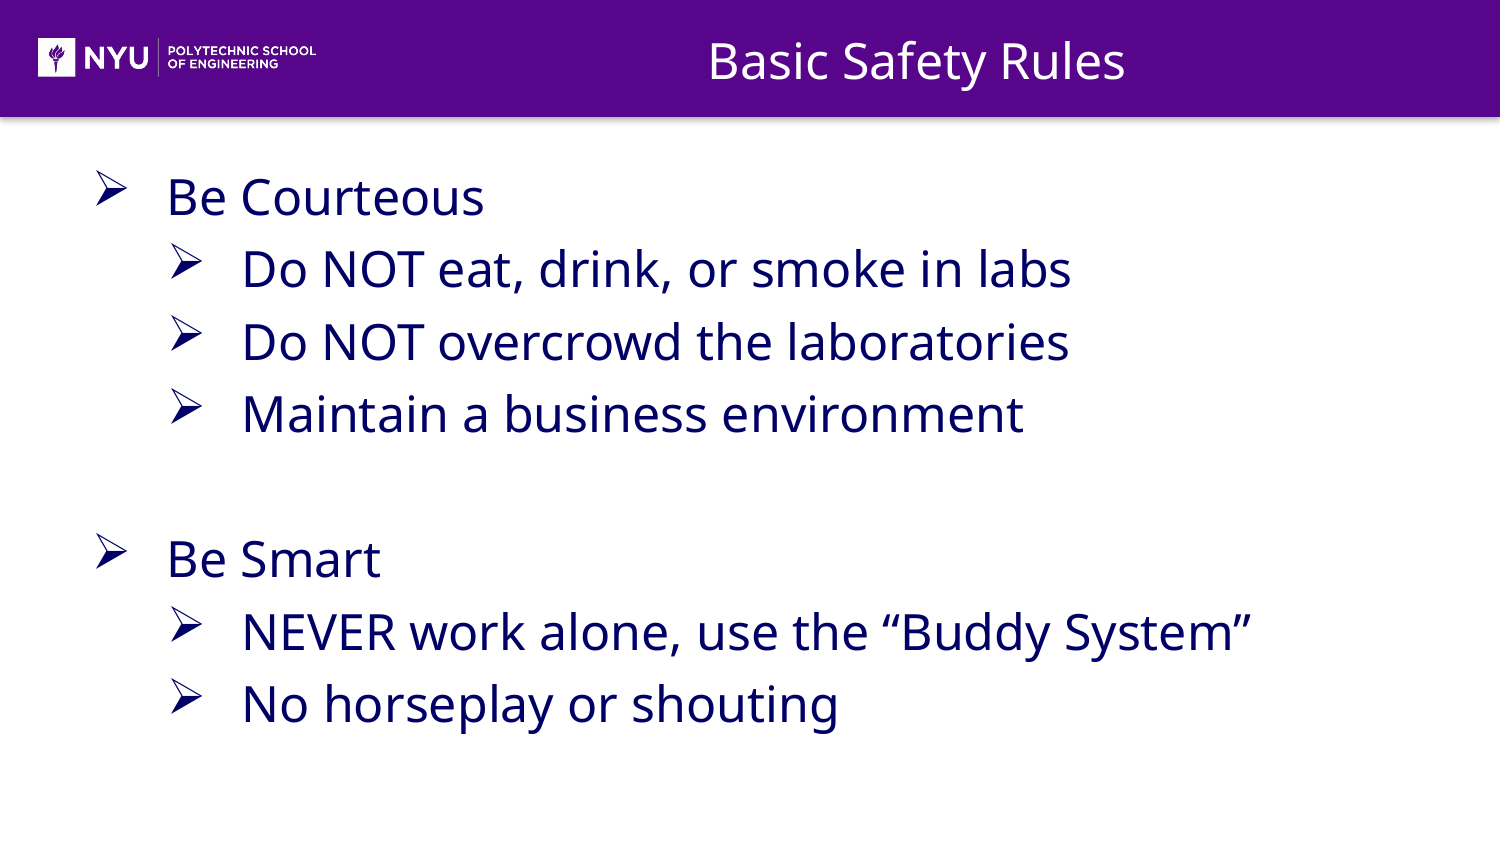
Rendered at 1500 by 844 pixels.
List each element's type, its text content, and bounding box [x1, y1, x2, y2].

list Basic Safety Rules [372, 37, 1463, 81]
text_box Be Courteous Do NOT eat, drink, or smoke in labs Do NOT overcrowd the laboratories Maintain a business environment Be Smart NEVER work alone, use the “Buddy System” No horseplay or shouting [77, 157, 1425, 753]
picture [38, 38, 316, 77]
